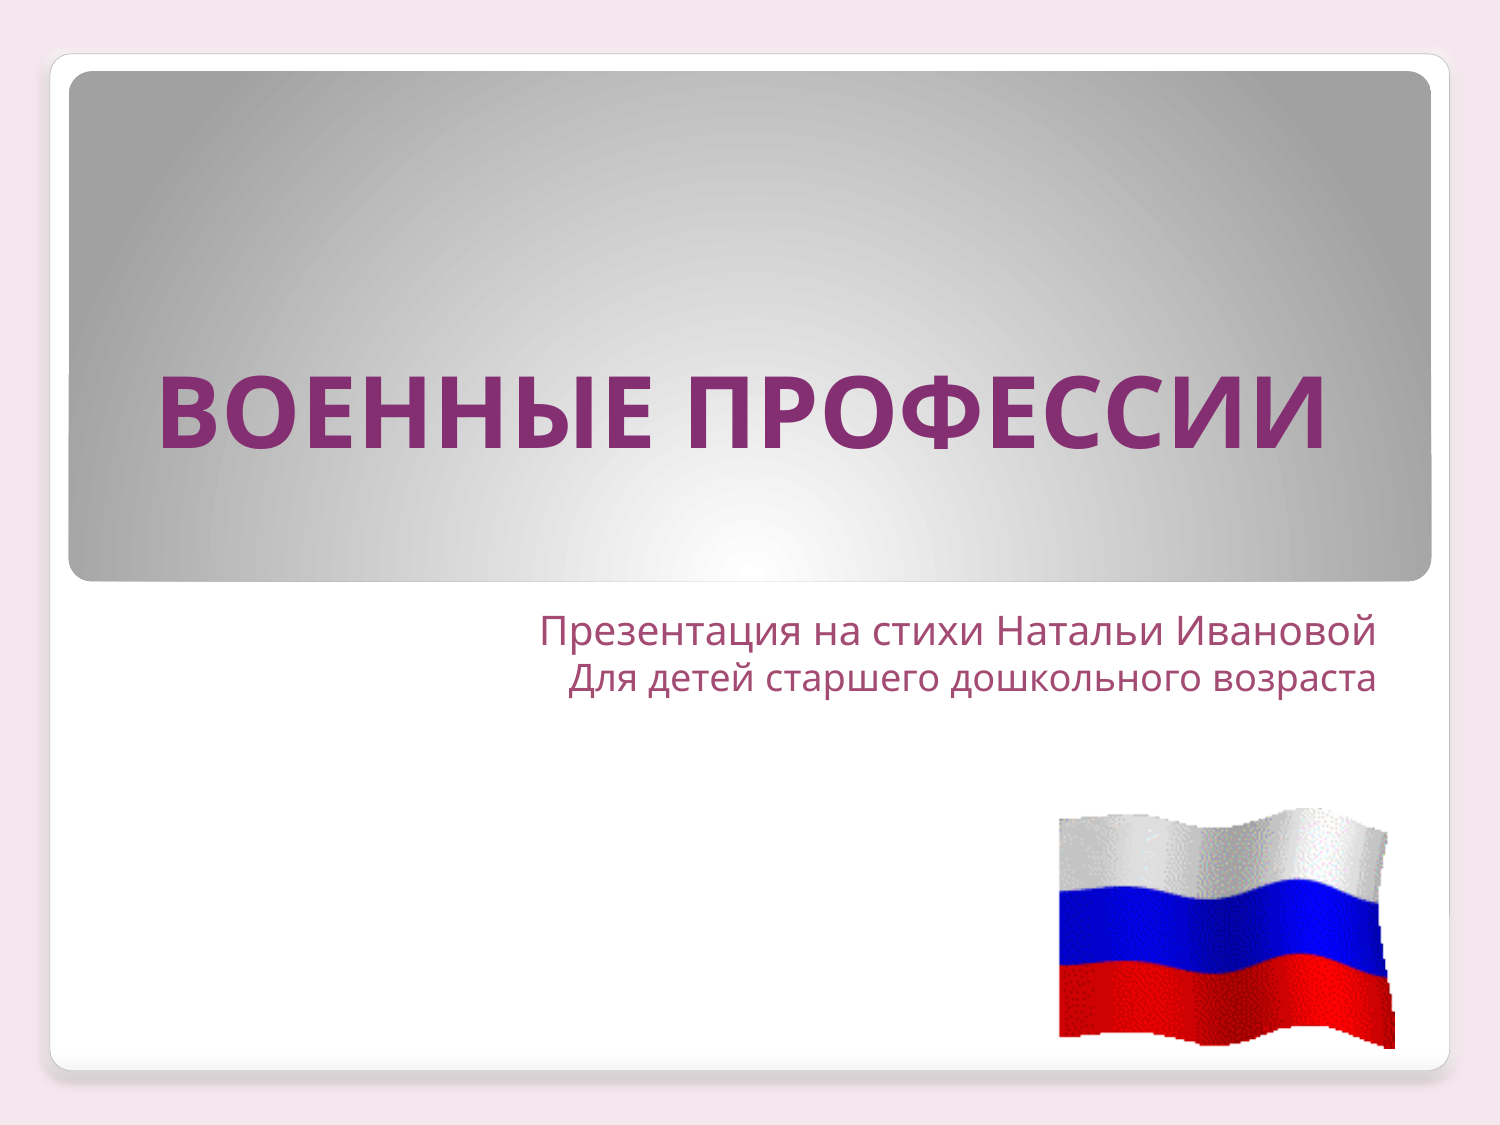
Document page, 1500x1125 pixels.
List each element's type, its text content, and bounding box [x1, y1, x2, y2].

picture [1042, 808, 1395, 1050]
subtitle Презентация на стихи Натальи Ивановой Для детей старшего дошкольного возраста [245, 604, 1394, 755]
title ВОЕННЫЕ ПРОФЕССИИ [105, 199, 1381, 476]
